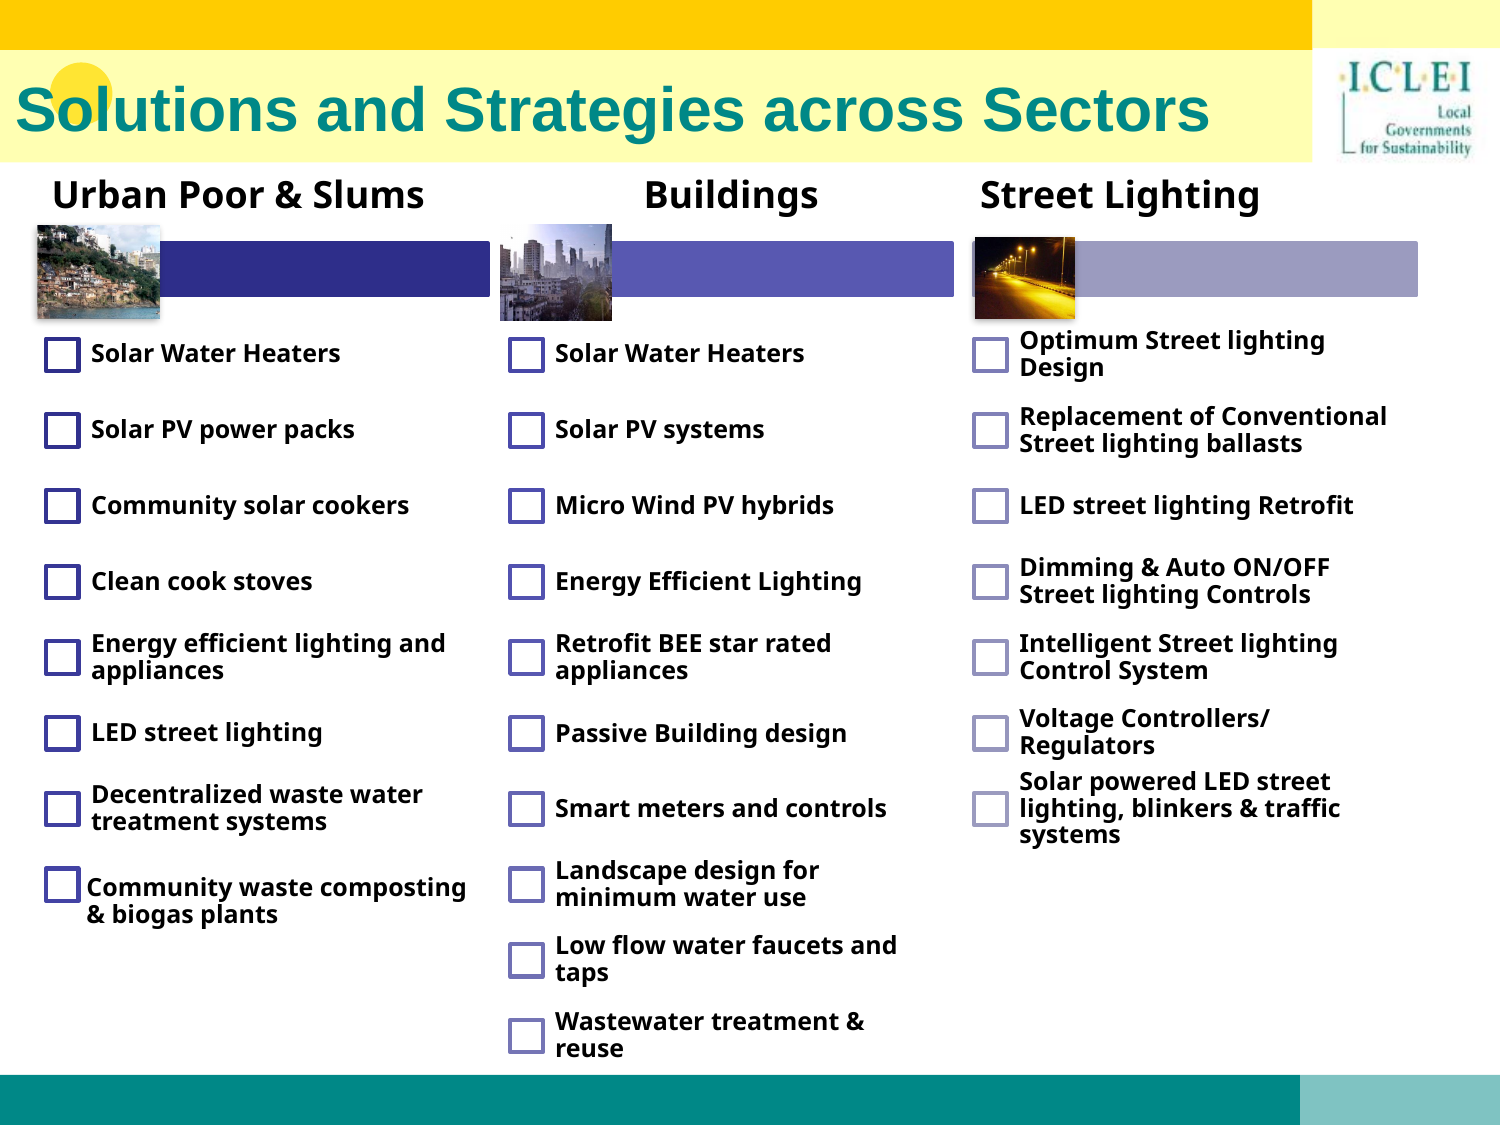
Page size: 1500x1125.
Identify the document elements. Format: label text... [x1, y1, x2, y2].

picture [499, 224, 612, 321]
title Solutions and Strategies across Sectors [0, 50, 1313, 147]
picture [1313, 49, 1500, 149]
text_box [0, 149, 1500, 1076]
